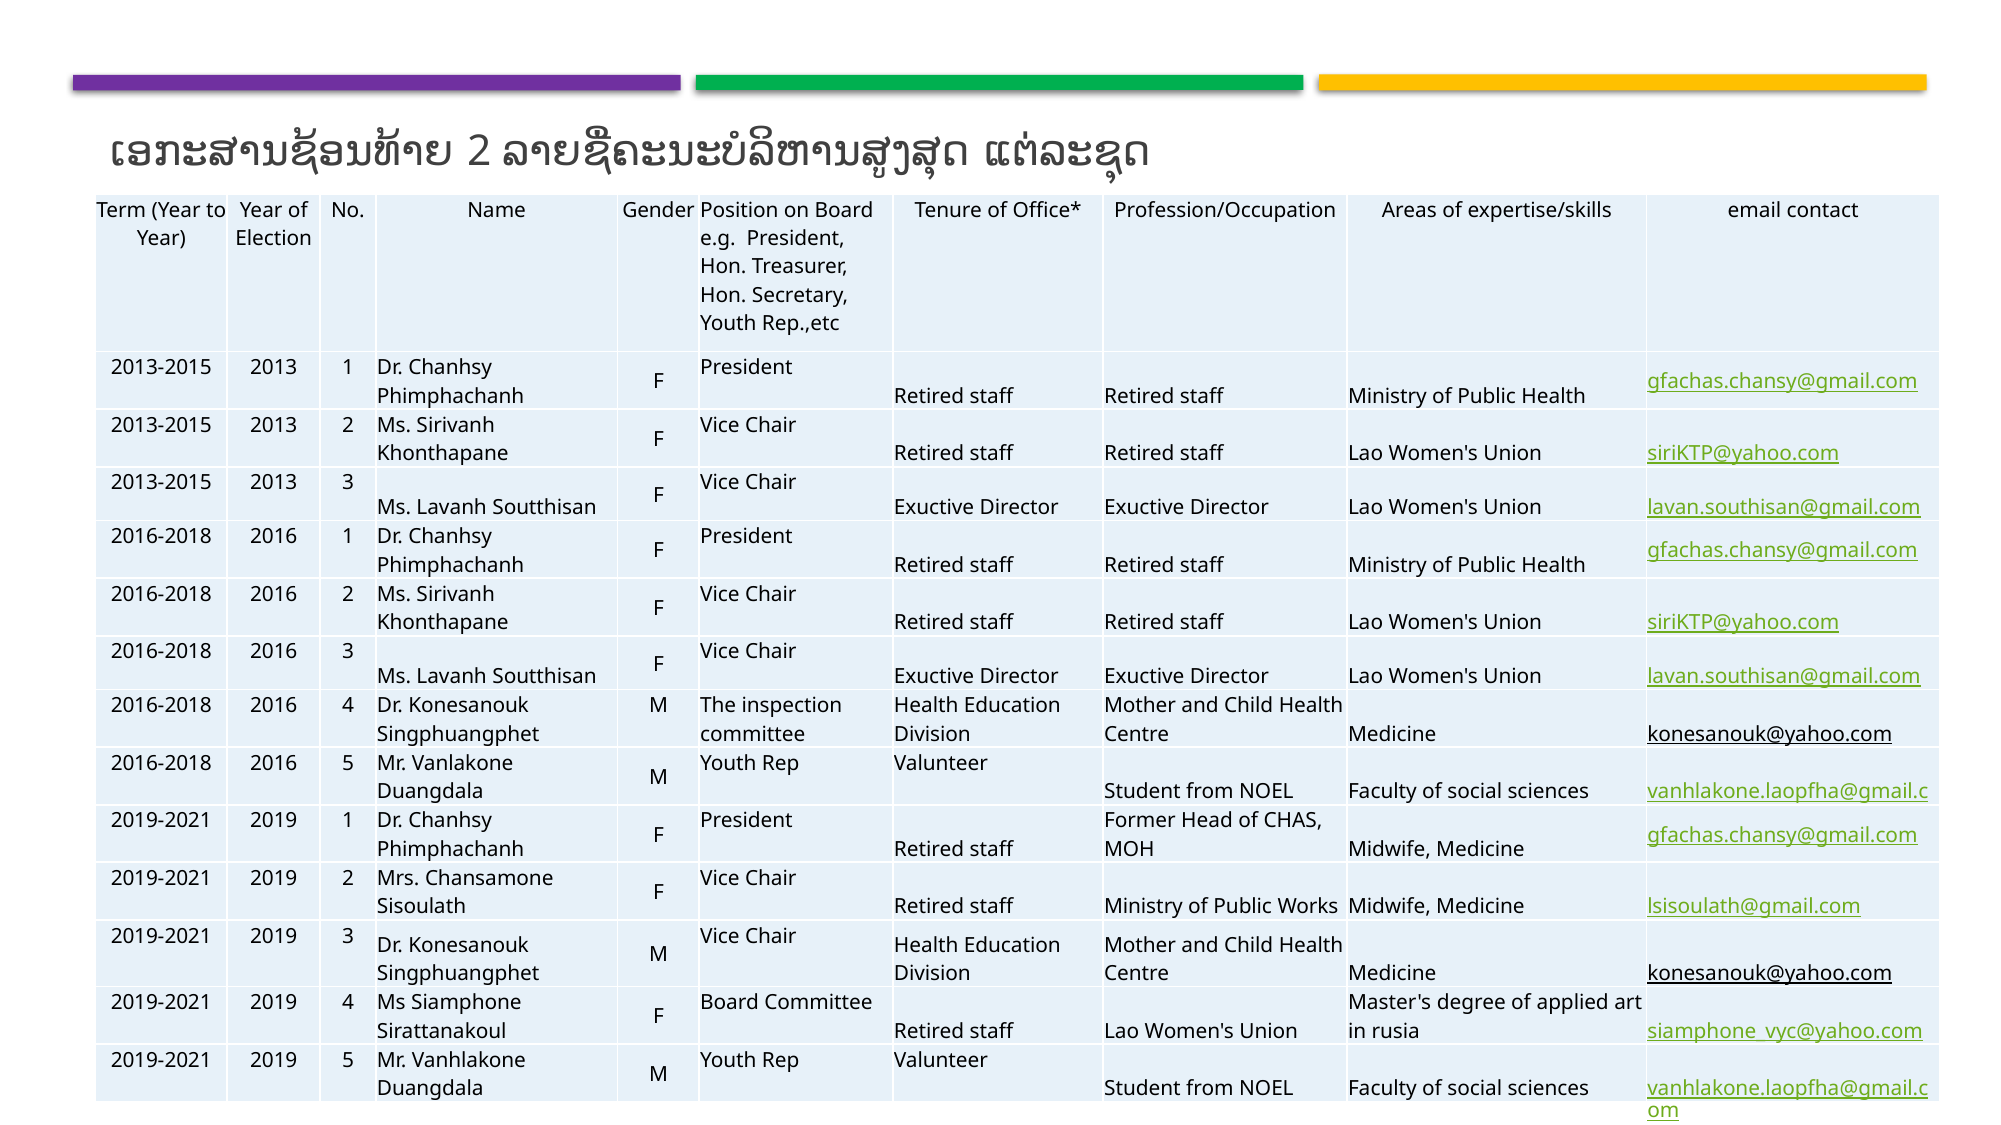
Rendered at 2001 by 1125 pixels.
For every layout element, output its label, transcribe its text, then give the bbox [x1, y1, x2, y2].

table_cell 1 [321, 806, 375, 861]
table_cell F [618, 863, 698, 919]
table_header Position on Board e.g. President, Hon. Treasurer, Hon. Secretary, Youth Rep.,etc [700, 195, 892, 351]
table_cell Medicine [1348, 690, 1646, 746]
table_cell F [618, 579, 698, 635]
table_cell Ms. Sirivanh Khonthapane [377, 579, 617, 635]
table_cell 5 [321, 1045, 375, 1101]
table_cell 5 [321, 748, 375, 804]
table_cell Retired staff [894, 806, 1102, 861]
table_cell 2016-2018 [96, 579, 226, 635]
table_cell M [618, 748, 698, 804]
slide_number 26 [1732, 1053, 1905, 1114]
table_cell 3 [321, 637, 375, 689]
table_cell 2013 [228, 352, 319, 408]
table_cell 2019-2021 [96, 1045, 226, 1101]
table_cell Exuctive Director [894, 637, 1102, 689]
table_cell 2019 [228, 1045, 319, 1101]
table_cell 2019 [228, 806, 319, 861]
table_cell M [618, 690, 698, 746]
table_cell Ms. Lavanh Soutthisan [377, 637, 617, 689]
table_cell Lao Women's Union [1104, 987, 1346, 1043]
table_cell Former Head of CHAS, MOH [1104, 806, 1346, 861]
table_cell President [700, 352, 892, 408]
table_cell F [618, 806, 698, 861]
table_cell Vice Chair [700, 863, 892, 919]
table_cell Valunteer [894, 748, 1102, 804]
table_header No. [321, 195, 375, 351]
table_cell Dr. Chanhsy Phimphachanh [377, 352, 617, 408]
table_cell Vice Chair [700, 468, 892, 520]
table_cell M [618, 1045, 698, 1101]
table_cell Board Committee [700, 987, 892, 1043]
table_header Gender [618, 195, 698, 351]
table_cell F [618, 987, 698, 1043]
table_cell siamphone_vyc@yahoo.com [1647, 987, 1939, 1043]
table_cell vanhlakone.laopfha@gmail.com [1647, 748, 1939, 804]
table_cell Midwife, Medicine [1348, 806, 1646, 861]
table_cell Mrs. Chansamone Sisoulath [377, 863, 617, 919]
table_cell President [700, 521, 892, 577]
table_header Year of Election [228, 195, 319, 351]
table_cell Health Education Division [894, 690, 1102, 746]
table_cell 2013-2015 [96, 468, 226, 520]
table_cell 3 [321, 468, 375, 520]
table_cell The inspection committee [700, 690, 892, 746]
table_cell gfachas.chansy@gmail.com [1647, 806, 1939, 861]
table_cell F [618, 352, 698, 408]
table_cell 1 [321, 352, 375, 408]
table_cell Dr. Konesanouk Singphuangphet [377, 921, 617, 986]
table_cell Lao Women's Union [1348, 468, 1646, 520]
table_cell Retired staff [1104, 521, 1346, 577]
table_cell Mr. Vanhlakone Duangdala [377, 1045, 617, 1101]
table_cell Valunteer [894, 1045, 1102, 1101]
table_cell F [618, 410, 698, 466]
table_cell Medicine [1348, 921, 1646, 986]
table_cell Youth Rep [700, 748, 892, 804]
table_cell 2019-2021 [96, 921, 226, 986]
table_cell Ms. Sirivanh Khonthapane [377, 410, 617, 466]
table_cell Vice Chair [700, 637, 892, 689]
table_cell 4 [321, 690, 375, 746]
title ເອກະສານຊ້ອນທ້າຍ 2 ລາຍຊື່ຄະນະບໍລິຫານສູງສຸດ ແຕ່ລະຊຸດ [95, 115, 1905, 182]
table_cell Lao Women's Union [1348, 410, 1646, 466]
table_cell Ms. Lavanh Soutthisan [377, 468, 617, 520]
table_cell Vice Chair [700, 410, 892, 466]
table_cell Vice Chair [700, 921, 892, 986]
table_cell Faculty of social sciences [1348, 1045, 1646, 1101]
table_cell Exuctive Director [1104, 468, 1346, 520]
table_cell Student from NOEL [1104, 748, 1346, 804]
table_cell 2 [321, 863, 375, 919]
table_cell 3 [321, 921, 375, 986]
table_cell 2019 [228, 921, 319, 986]
table_header Name [377, 195, 617, 351]
table_cell Mother and Child Health Centre [1104, 690, 1346, 746]
table_header Term (Year to Year) [96, 195, 226, 351]
table_cell Retired staff [1104, 352, 1346, 408]
table_cell konesanouk@yahoo.com [1647, 690, 1939, 746]
table_cell Exuctive Director [894, 468, 1102, 520]
table_cell 2019 [228, 863, 319, 919]
table_cell Lao Women's Union [1348, 637, 1646, 689]
table_cell Exuctive Director [1104, 637, 1346, 689]
table_cell 2 [321, 410, 375, 466]
table_cell 2 [321, 579, 375, 635]
table_cell 2016-2018 [96, 637, 226, 689]
table_cell 2013-2015 [96, 352, 226, 408]
table_header Tenure of Office* [894, 195, 1102, 351]
table_cell Dr. Konesanouk Singphuangphet [377, 690, 617, 746]
table_cell Midwife, Medicine [1348, 863, 1646, 919]
table_cell gfachas.chansy@gmail.com [1647, 352, 1939, 408]
table_cell Ministry of Public Health [1348, 521, 1646, 577]
table_cell konesanouk@yahoo.com [1647, 921, 1939, 986]
table_cell Retired staff [894, 863, 1102, 919]
table_cell 2019-2021 [96, 987, 226, 1043]
table_cell Retired staff [1104, 410, 1346, 466]
table_cell 2016 [228, 521, 319, 577]
table_cell Vice Chair [700, 579, 892, 635]
table_cell Student from NOEL [1104, 1045, 1346, 1101]
table_cell President [700, 806, 892, 861]
table_cell Youth Rep [700, 1045, 892, 1101]
table_cell Ministry of Public Health [1348, 352, 1646, 408]
table_cell Dr. Chanhsy Phimphachanh [377, 521, 617, 577]
table_cell Retired staff [894, 521, 1102, 577]
table_cell F [618, 637, 698, 689]
table_cell Retired staff [894, 410, 1102, 466]
table_cell 2016 [228, 637, 319, 689]
table_cell 4 [321, 987, 375, 1043]
table_cell Dr. Chanhsy Phimphachanh [377, 806, 617, 861]
table_cell 2016 [228, 579, 319, 635]
table_cell Lao Women's Union [1348, 579, 1646, 635]
table_cell 2016-2018 [96, 748, 226, 804]
table_cell M [618, 921, 698, 986]
table_cell Health Education Division [894, 921, 1102, 986]
table_cell Retired staff [894, 987, 1102, 1043]
table_header Profession/Occupation [1104, 195, 1346, 351]
table_cell 2013 [228, 410, 319, 466]
table_cell 2016-2018 [96, 690, 226, 746]
table_cell vanhlakone.laopfha@gmail.com [1647, 1045, 1939, 1101]
table_cell F [618, 468, 698, 520]
table_cell 1 [321, 521, 375, 577]
table_cell Mr. Vanlakone Duangdala [377, 748, 617, 804]
table_cell 2013 [228, 468, 319, 520]
table_cell siriKTP@yahoo.com [1647, 579, 1939, 635]
table_cell lavan.southisan@gmail.com [1647, 637, 1939, 689]
table_cell gfachas.chansy@gmail.com [1647, 521, 1939, 577]
table_cell 2019-2021 [96, 806, 226, 861]
table_cell 2016-2018 [96, 521, 226, 577]
table_cell lsisoulath@gmail.com [1647, 863, 1939, 919]
table_header email contact [1647, 195, 1939, 351]
table_header Areas of expertise/skills [1348, 195, 1646, 351]
table_cell 2016 [228, 748, 319, 804]
table_cell 2016 [228, 690, 319, 746]
table_cell 2019-2021 [96, 863, 226, 919]
table_cell Ministry of Public Works [1104, 863, 1346, 919]
table_cell Retired staff [894, 579, 1102, 635]
table_cell Mother and Child Health Centre [1104, 921, 1346, 986]
table_cell 2013-2015 [96, 410, 226, 466]
table_cell siriKTP@yahoo.com [1647, 410, 1939, 466]
table_cell Ms Siamphone Sirattanakoul [377, 987, 617, 1043]
table_cell Master's degree of applied art in rusia [1348, 987, 1646, 1043]
table_cell Retired staff [894, 352, 1102, 408]
table_cell Retired staff [1104, 579, 1346, 635]
table_cell lavan.southisan@gmail.com [1647, 468, 1939, 520]
table_cell 2019 [228, 987, 319, 1043]
table_cell Faculty of social sciences [1348, 748, 1646, 804]
table_cell F [618, 521, 698, 577]
